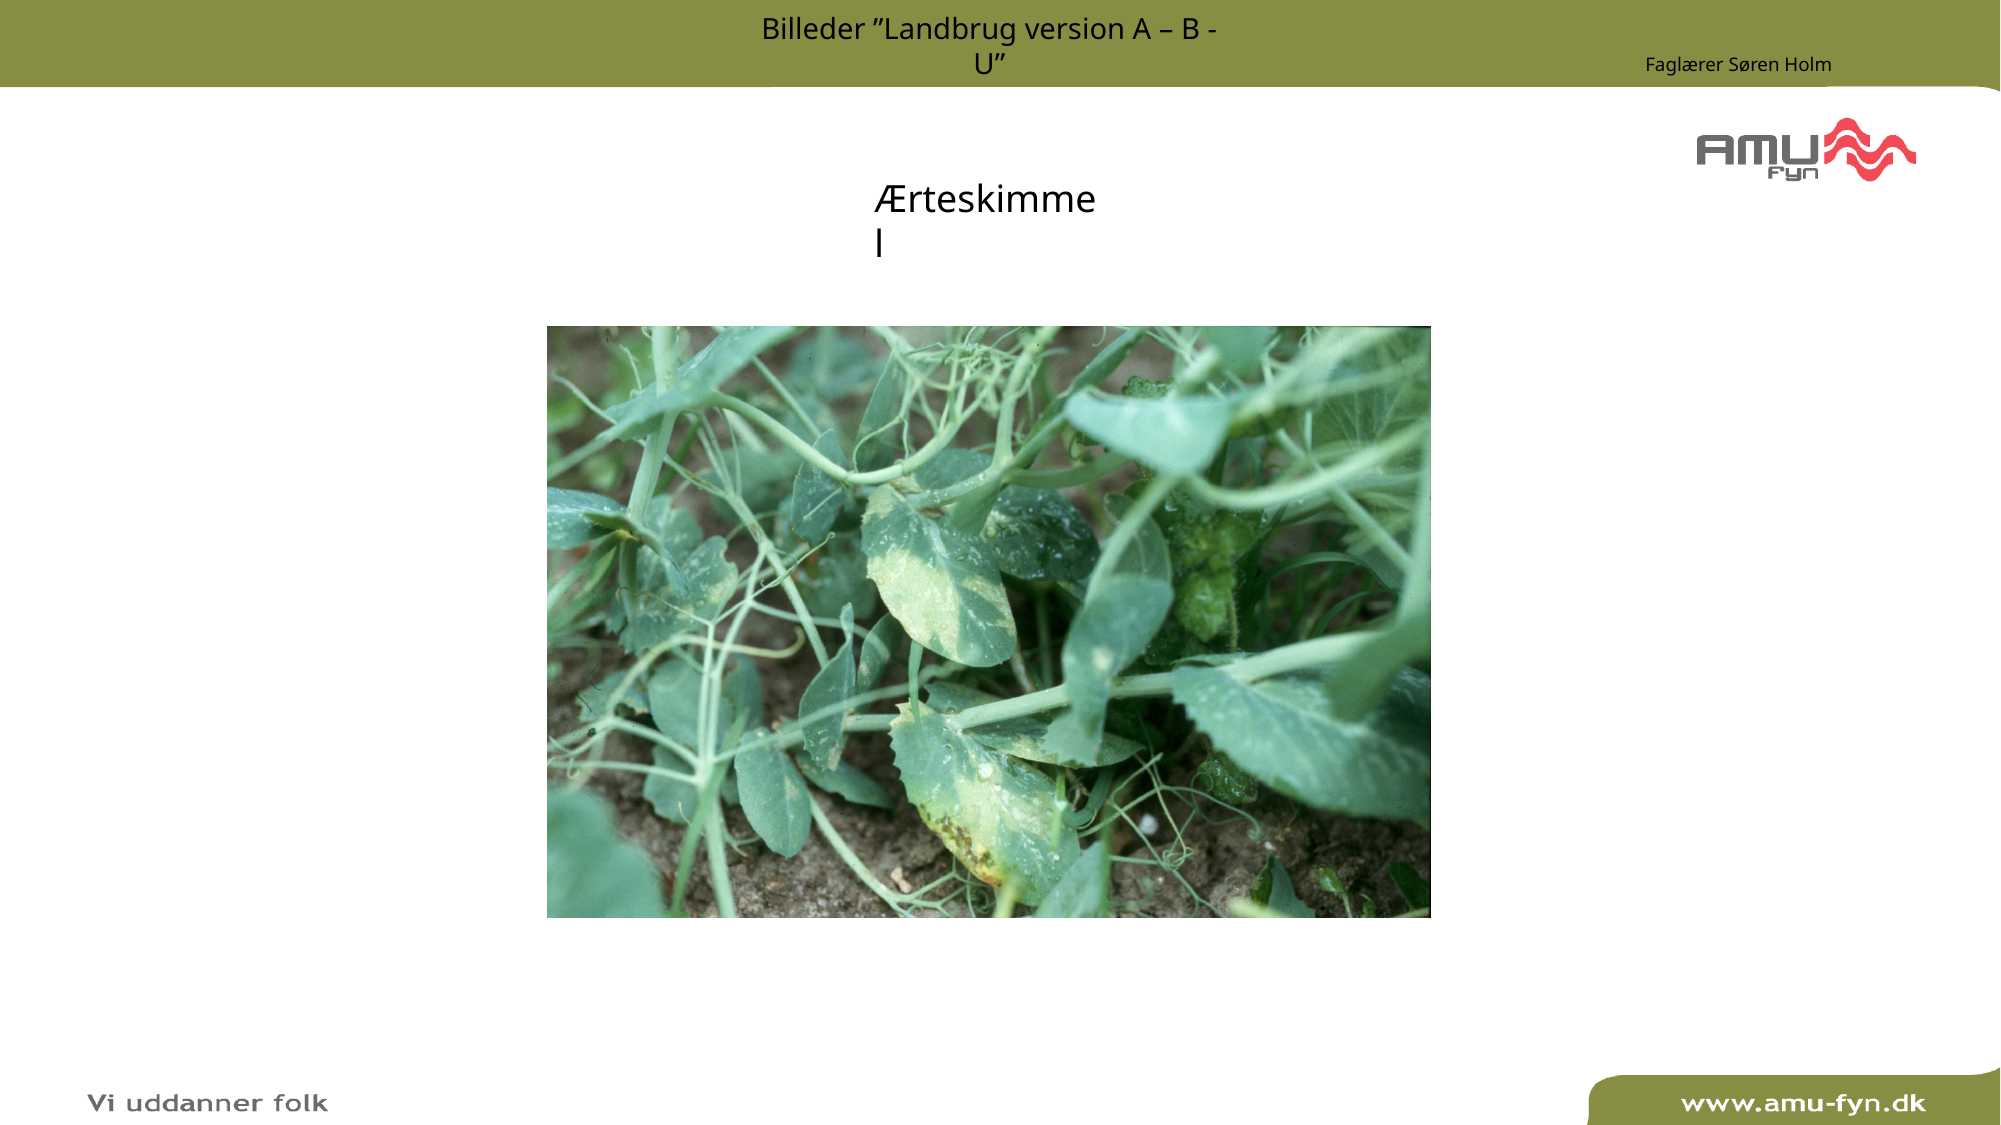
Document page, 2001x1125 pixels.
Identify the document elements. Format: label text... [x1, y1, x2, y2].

text_box Billeder ”Landbrug version A – B - U” [730, 20, 1248, 70]
text_box Faglærer Søren Holm [1630, 45, 1902, 83]
text_box Ærteskimmel [859, 167, 1119, 273]
picture [0, 0, 2001, 1125]
